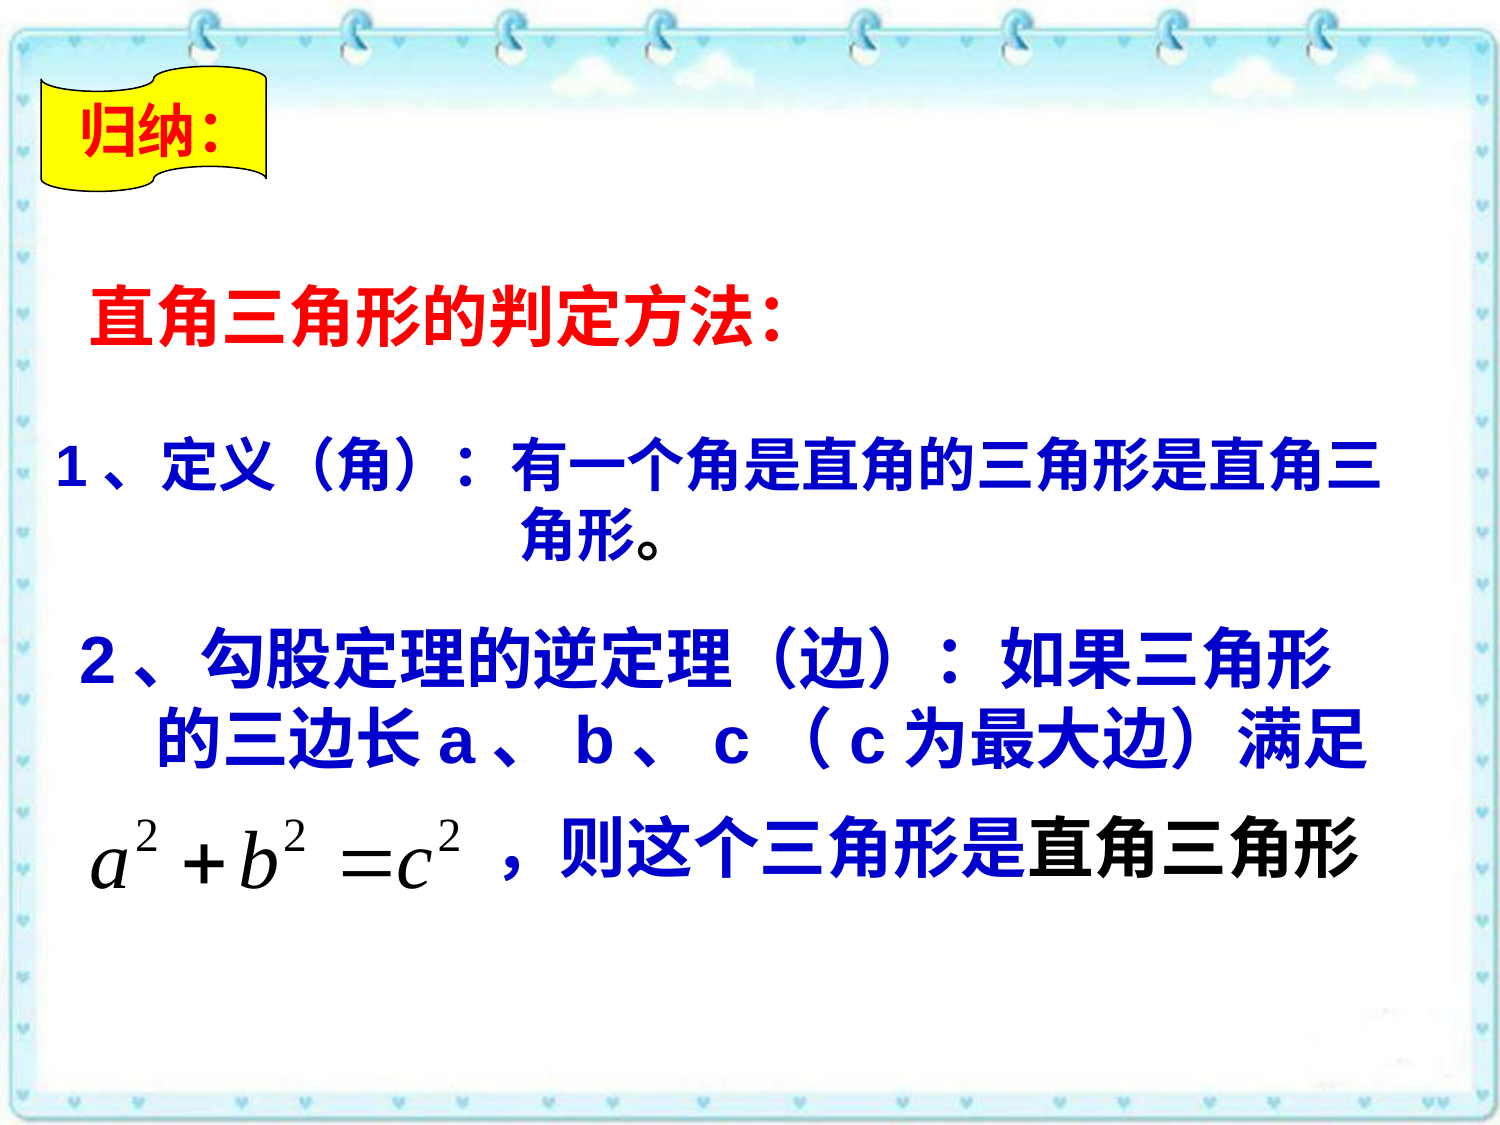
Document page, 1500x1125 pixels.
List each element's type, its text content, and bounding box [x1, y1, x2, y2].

text_box 2、勾股定理的逆定理（边）：如果三角形 的三边长a、b、c（c为最大边）满足 [64, 609, 1390, 785]
text_box ，则这个三角形是直角三角形 [478, 798, 1454, 894]
text_box 归纳： [41, 66, 267, 192]
text_box 1、定义（角）：有一个角是直角的三角形是直角三 角形。 [41, 420, 1479, 576]
text_box 直角三角形的判定方法： [73, 267, 838, 362]
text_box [76, 798, 475, 909]
picture [0, 0, 1500, 1125]
